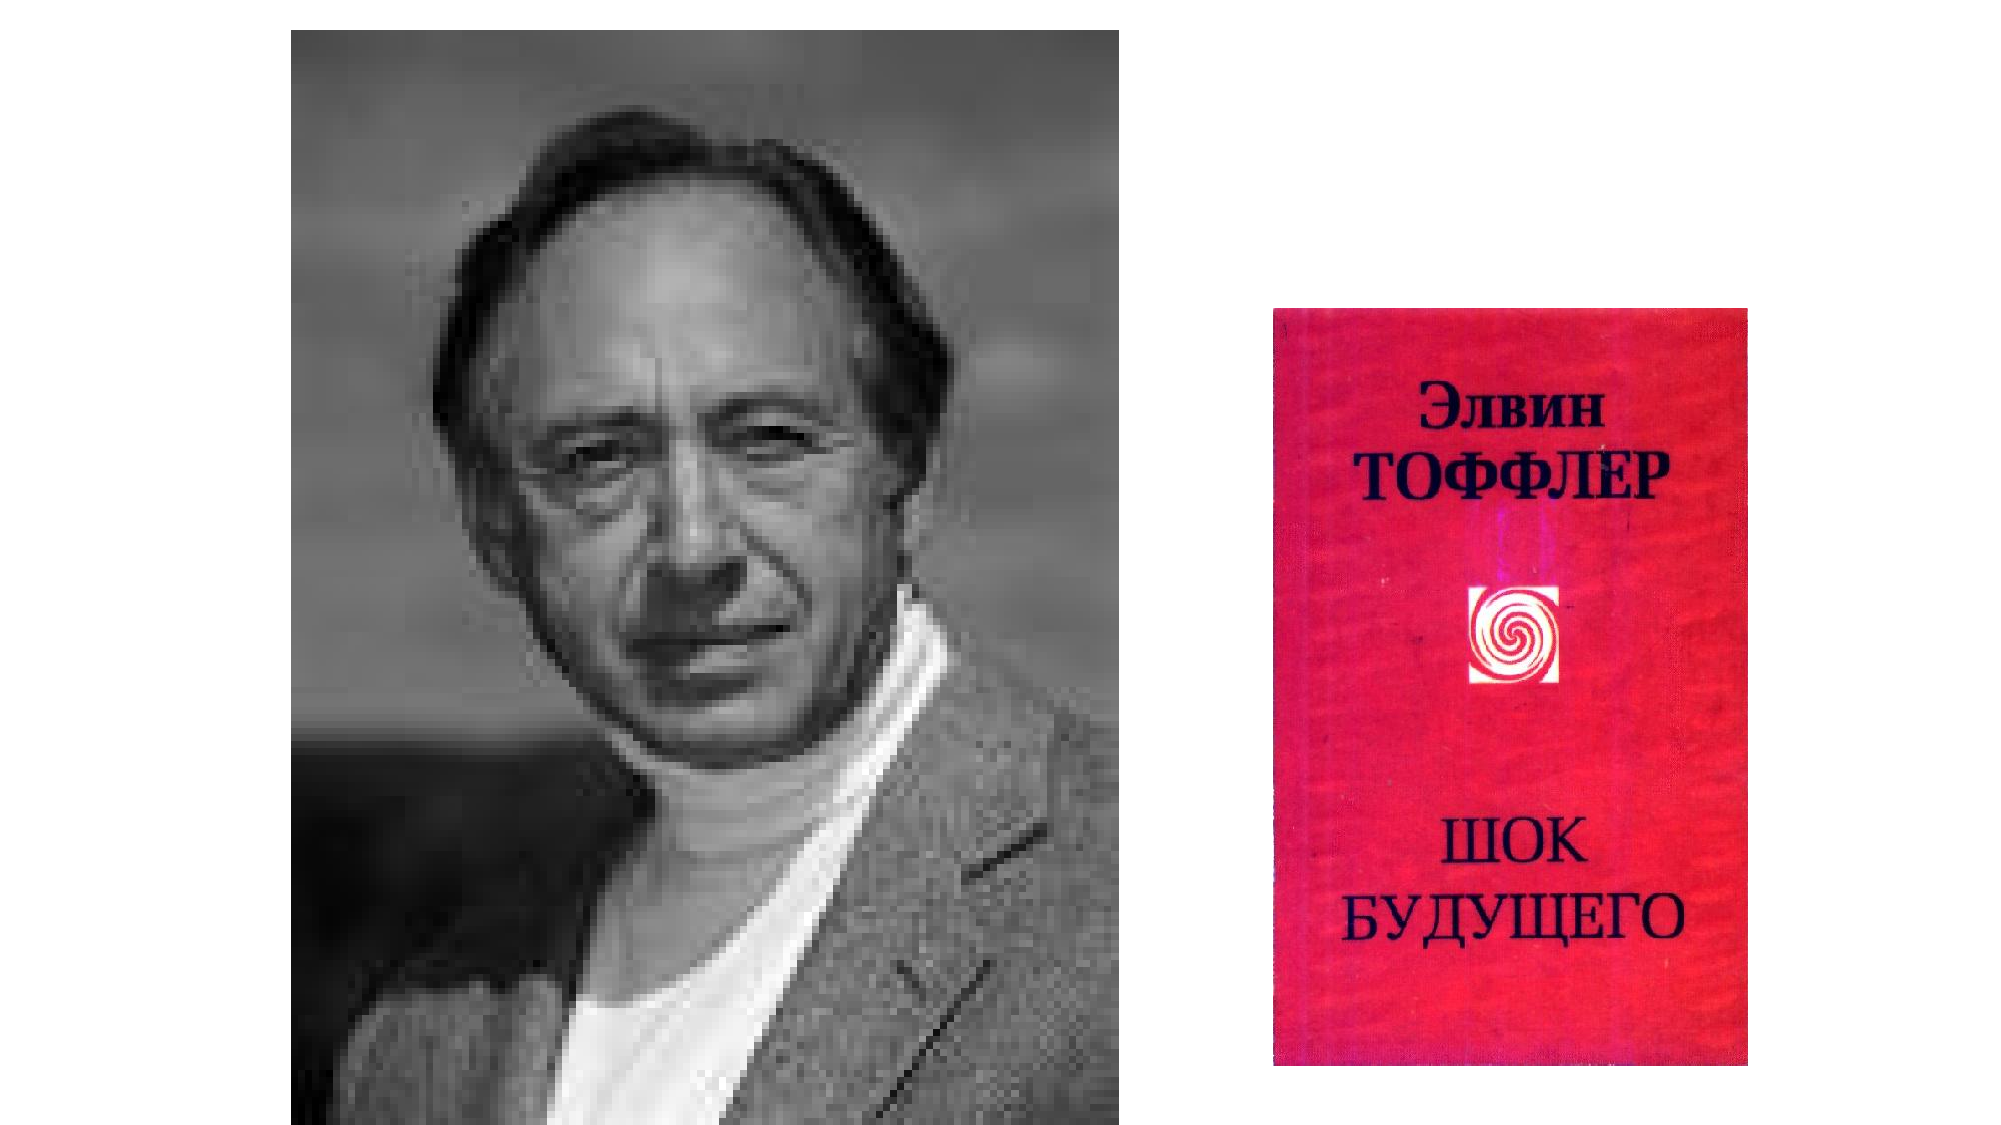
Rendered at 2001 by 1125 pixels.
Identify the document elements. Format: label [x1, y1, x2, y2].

picture [1273, 308, 1748, 1066]
picture [291, 30, 1119, 1125]
